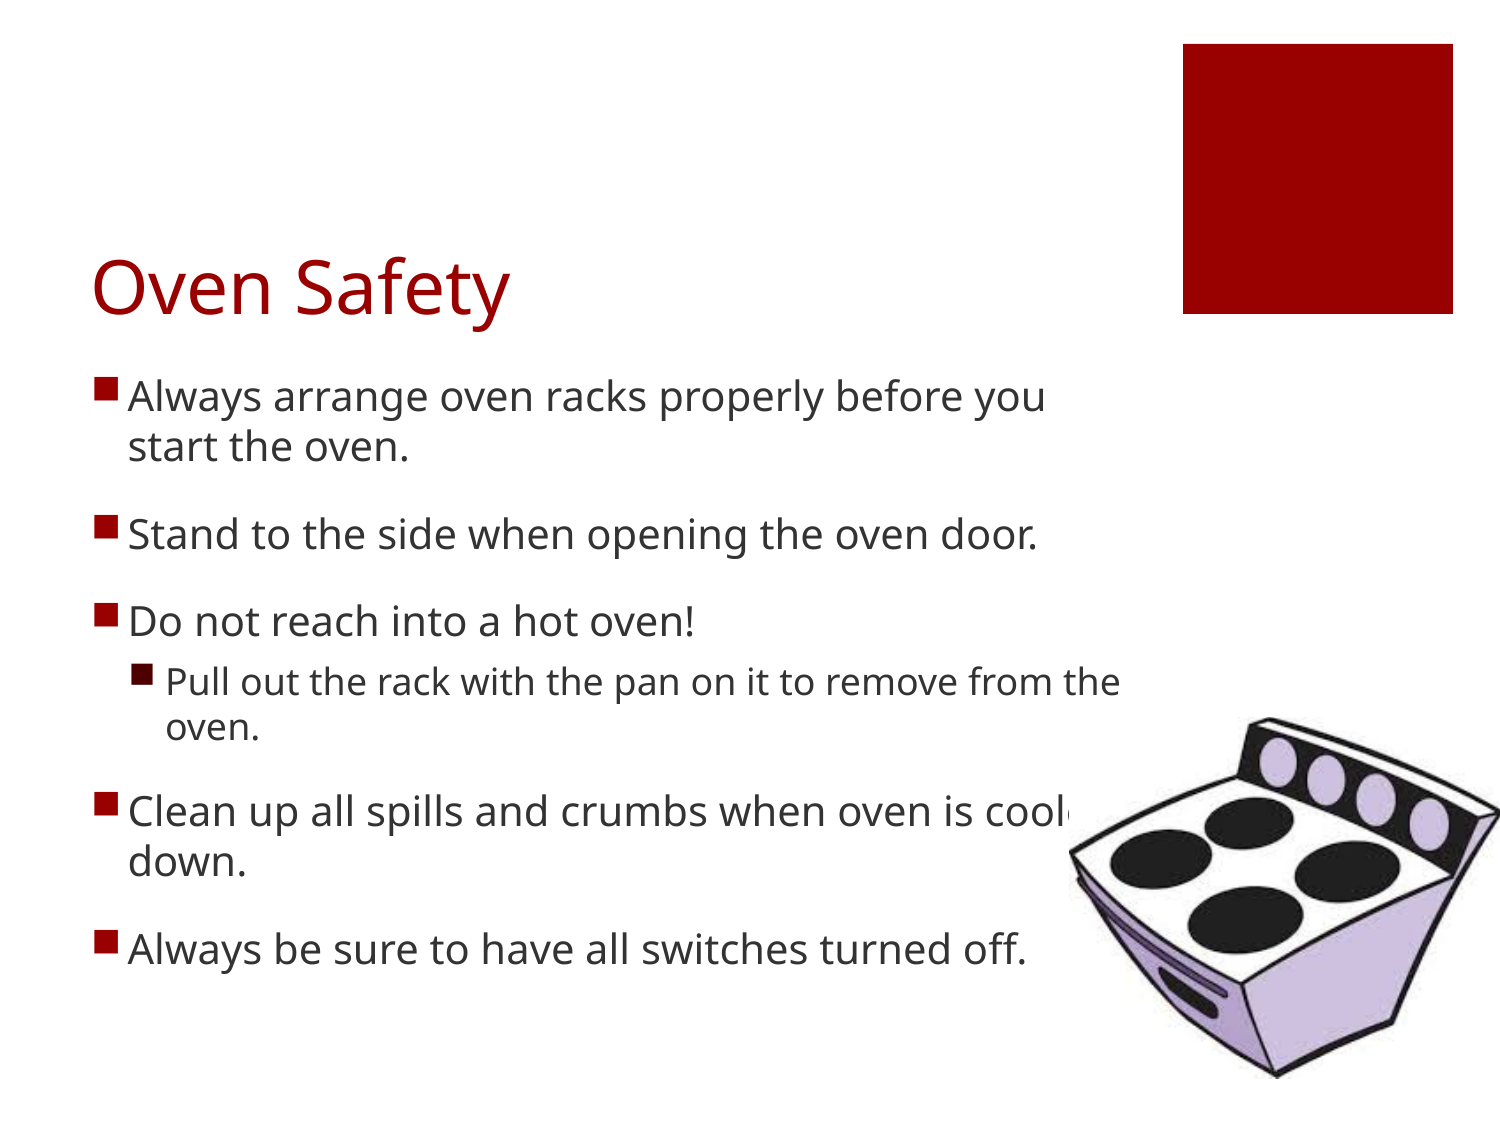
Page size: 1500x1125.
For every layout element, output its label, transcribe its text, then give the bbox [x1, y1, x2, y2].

title Oven Safety [75, 149, 1143, 338]
picture [1069, 716, 1500, 1080]
list Always arrange oven racks properly before you start the oven. Stand to the side when opening the oven door. Do not reach into a hot oven! Pull out the rack with the pan on it to remove from the oven. Clean up all spills and crumbs when oven is cooled down. Always be sure to have all switches turned off. [75, 362, 1143, 1005]
